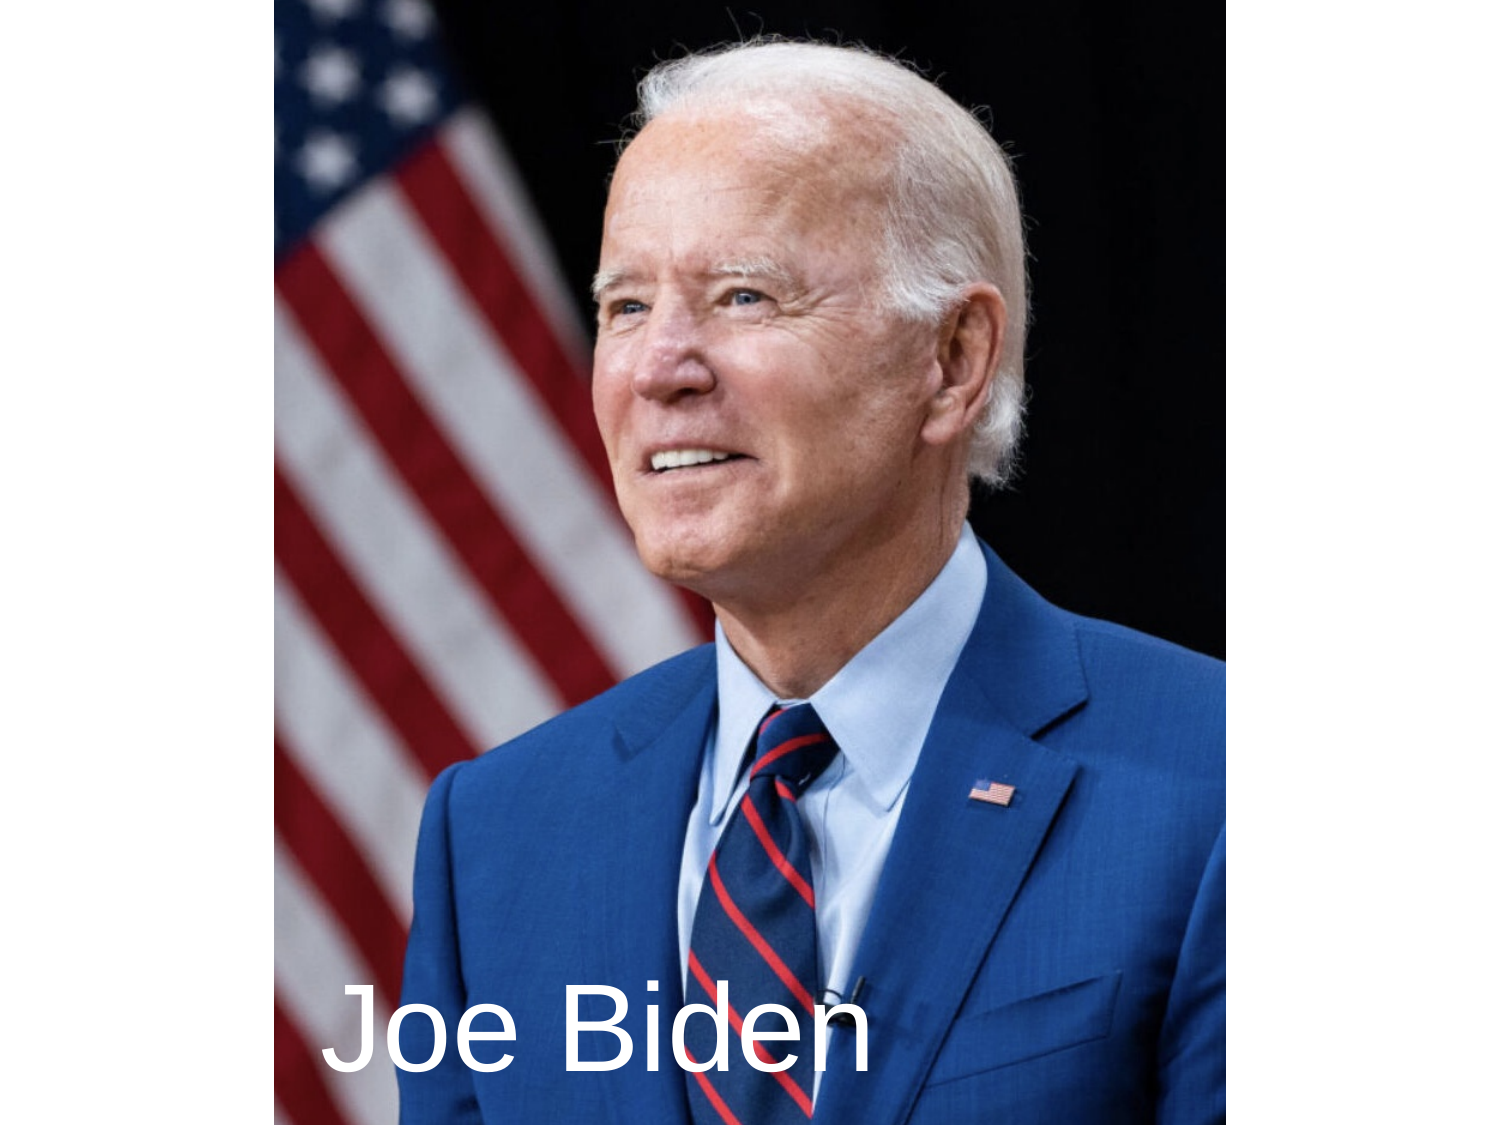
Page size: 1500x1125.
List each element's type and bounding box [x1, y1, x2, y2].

picture [274, 0, 1226, 1125]
